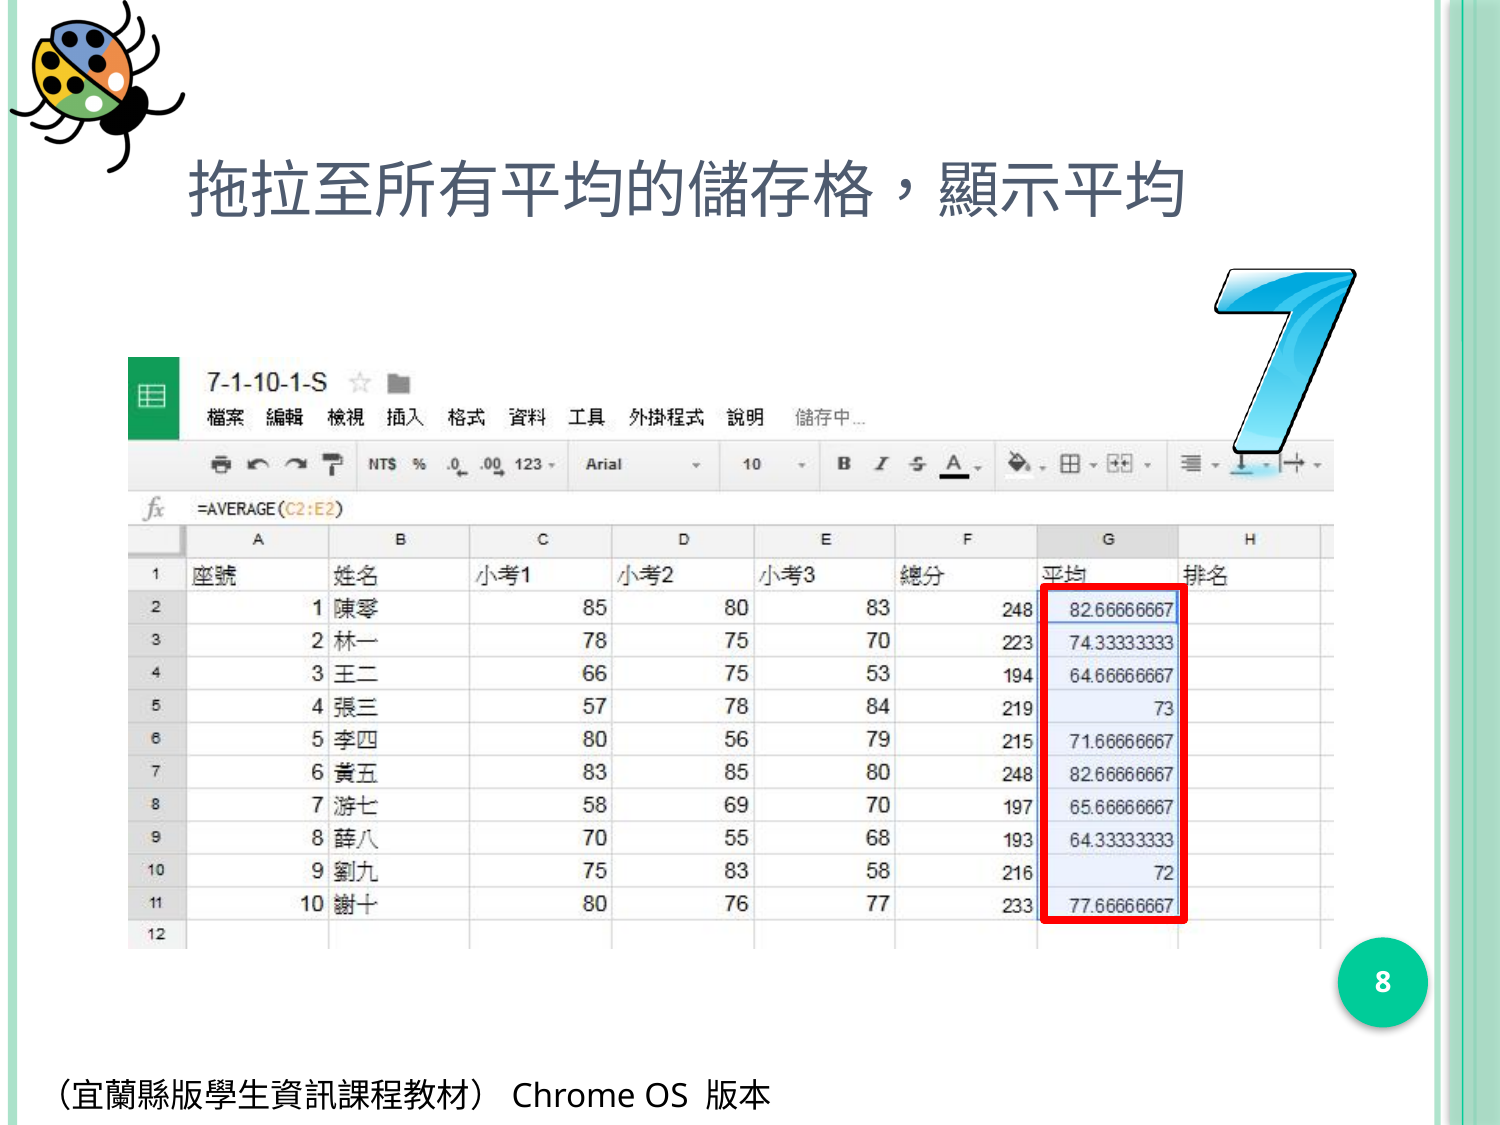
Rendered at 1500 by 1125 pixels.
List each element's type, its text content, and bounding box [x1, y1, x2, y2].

picture [128, 250, 1404, 949]
title 拖拉至所有平均的儲存格，顯示平均 [75, 45, 1300, 233]
picture [0, 0, 169, 176]
slide_number 8 [1333, 940, 1434, 1027]
